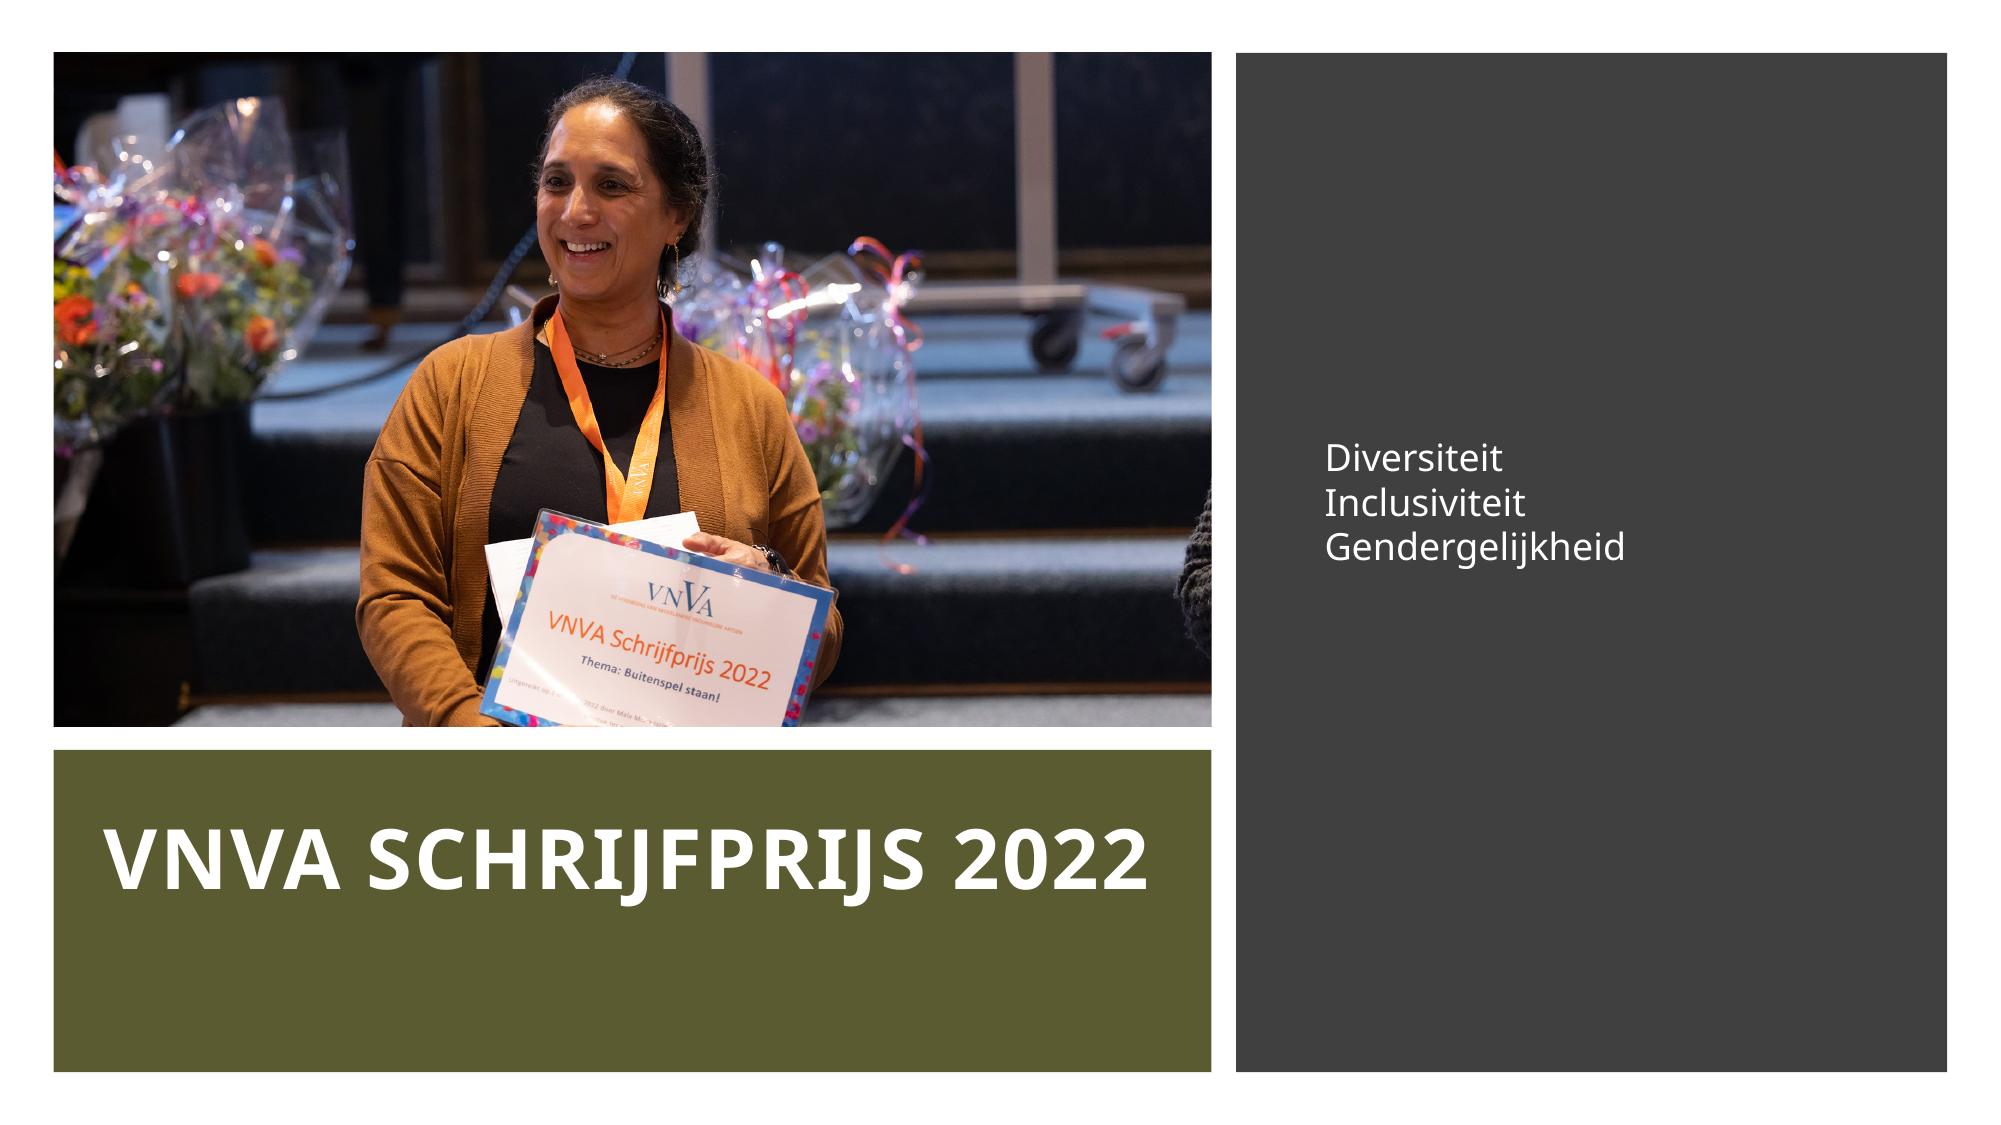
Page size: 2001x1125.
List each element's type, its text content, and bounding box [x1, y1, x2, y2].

list Diversiteit Inclusiviteit Gendergelijkheid [1317, 150, 1879, 947]
picture [53, 52, 1212, 727]
title VNVA schrijfprijs 2022 [85, 782, 1168, 1049]
text_box [1235, 51, 1948, 1074]
text_box [52, 749, 1213, 1073]
